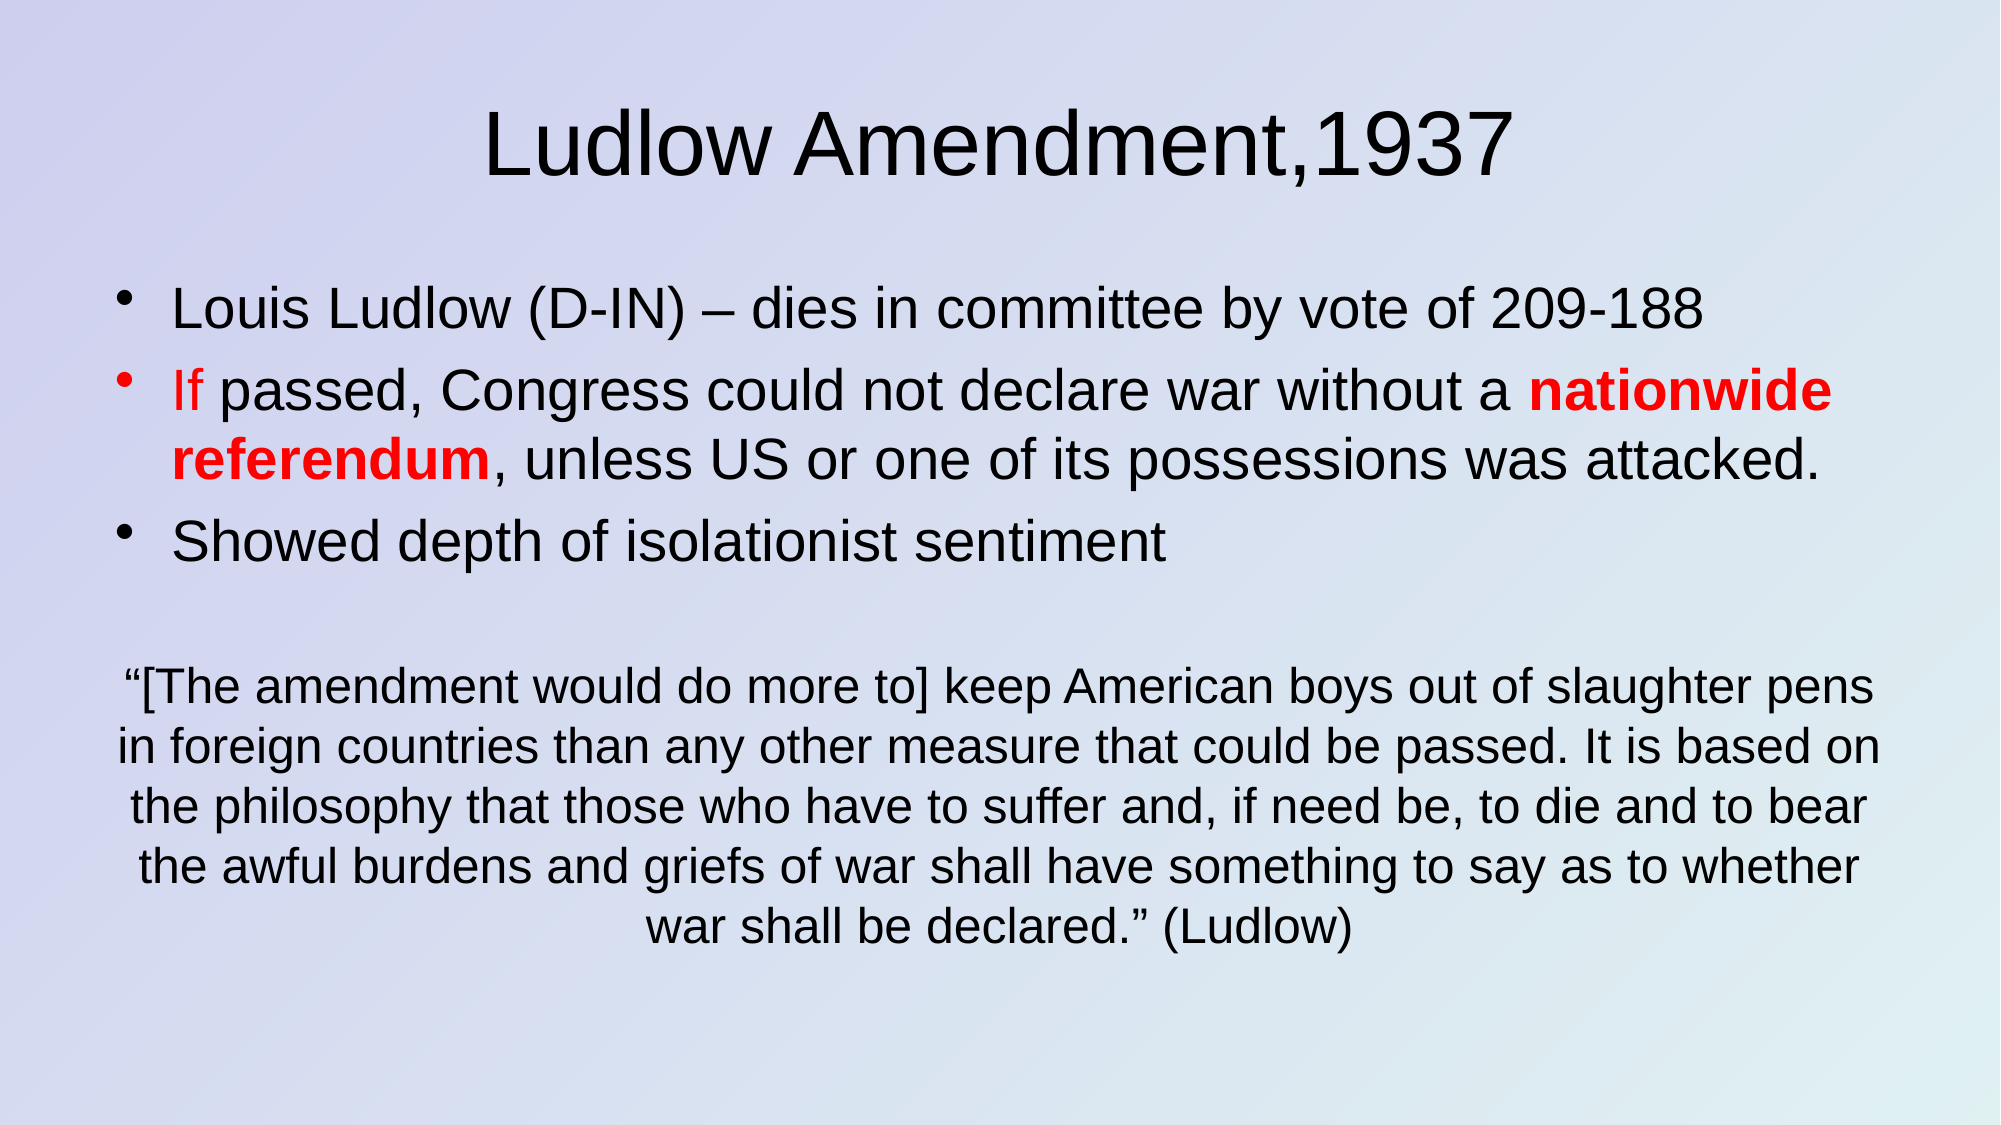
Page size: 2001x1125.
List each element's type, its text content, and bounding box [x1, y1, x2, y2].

title Ludlow Amendment,1937 [99, 45, 1900, 233]
list Louis Ludlow (D-IN) – dies in committee by vote of 209-188 If passed, Congress could not declare war without a nationwide referendum, unless US or one of its possessions was attacked. Showed depth of isolationist sentiment “[The amendment would do more to] keep American boys out of slaughter pens in foreign countries than any other measure that could be passed. It is based on the philosophy that those who have to suffer and, if need be, to die and to bear the awful burdens and griefs of war shall have something to say as to whether war shall be declared.” (Ludlow) [99, 262, 1900, 1005]
